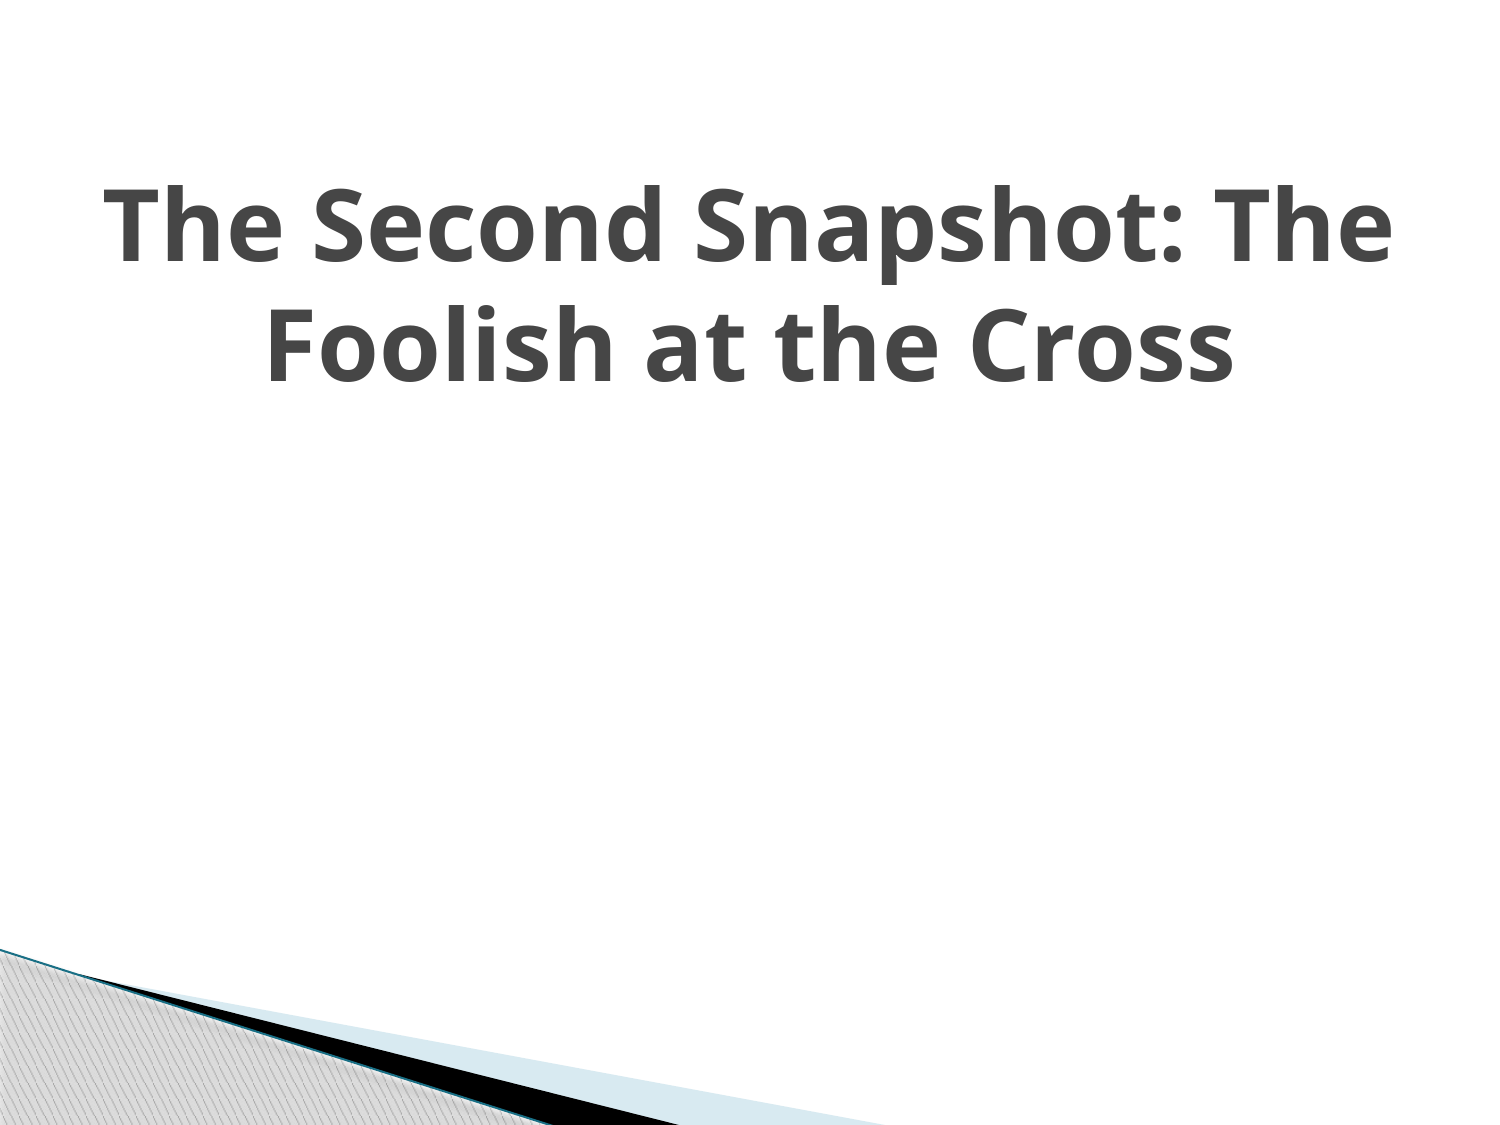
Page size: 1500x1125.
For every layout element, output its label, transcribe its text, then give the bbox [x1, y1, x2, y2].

title The Second Snapshot: The Foolish at the Cross [75, 187, 1425, 375]
